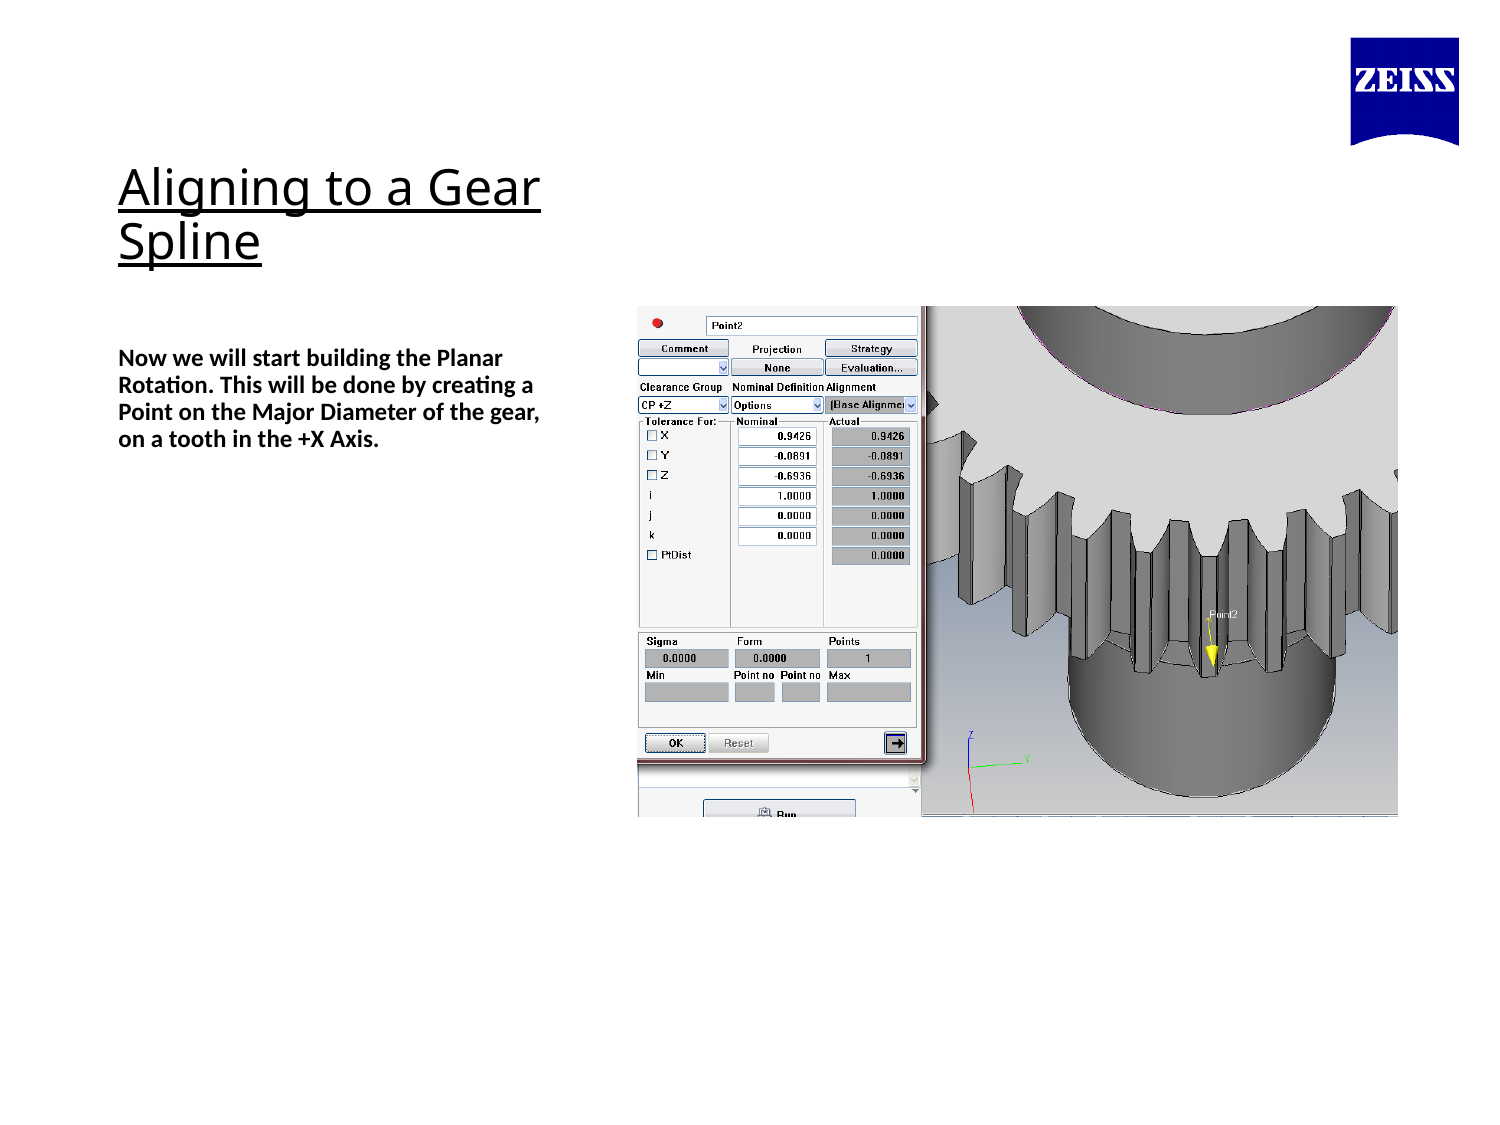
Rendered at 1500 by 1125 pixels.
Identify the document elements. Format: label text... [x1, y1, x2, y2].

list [637, 306, 1398, 817]
list Now we will start building the Planar Rotation. This will be done by creating a Point on the Major Diameter of the gear, on a tooth in the +X Axis. [103, 337, 588, 963]
picture [1349, 37, 1459, 146]
title Aligning to a Gear Spline [103, 75, 588, 337]
